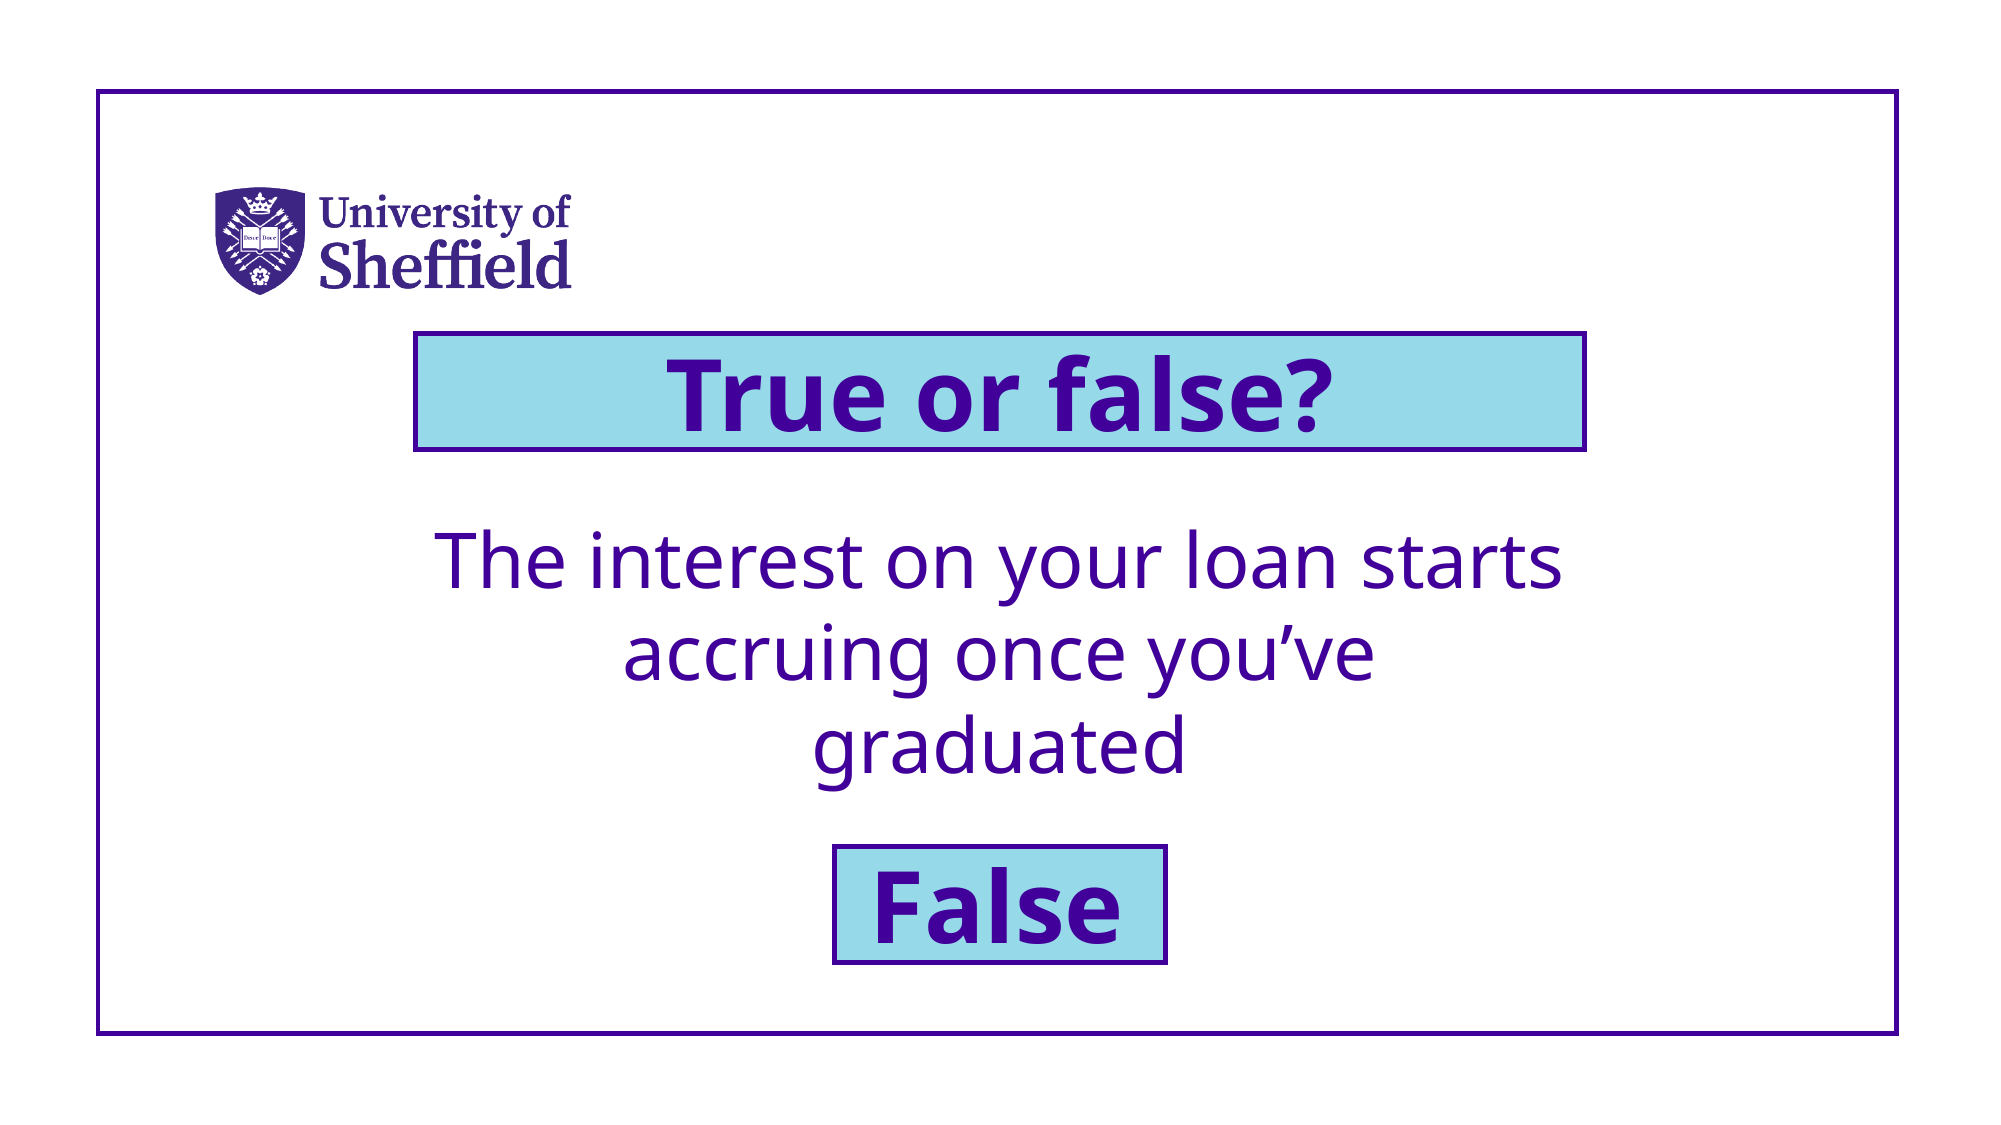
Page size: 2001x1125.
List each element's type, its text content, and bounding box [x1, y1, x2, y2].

picture [97, 33, 685, 450]
text_box True or false? [415, 323, 1585, 459]
text_box False [641, 836, 1353, 972]
text_box The interest on your loan starts accruing once you’ve graduated [410, 503, 1590, 797]
text_box [97, 91, 1897, 1034]
